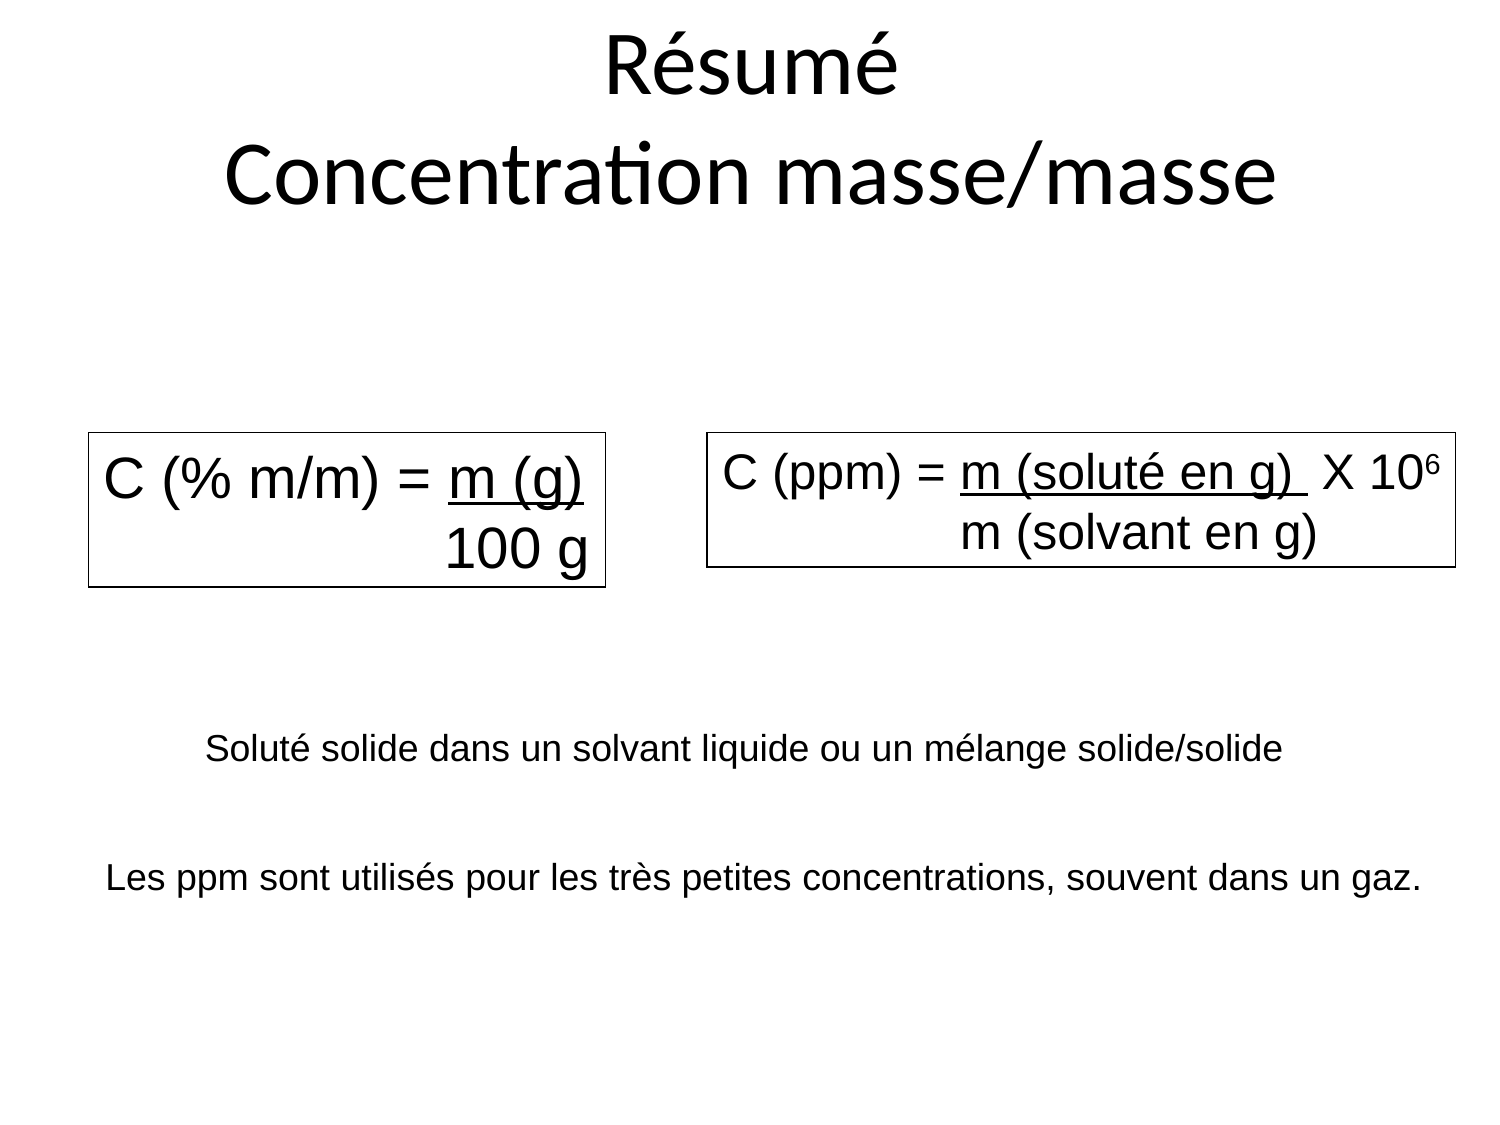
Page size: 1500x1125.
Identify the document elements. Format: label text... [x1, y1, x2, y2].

text_box Soluté solide dans un solvant liquide ou un mélange solide/solide [189, 716, 1299, 776]
text_box C (ppm) = m (soluté en g) X 106 m (solvant en g) [707, 432, 1456, 568]
text_box C (% m/m) = m (g) 100 g [88, 432, 606, 588]
title Résumé Concentration masse/masse [76, 0, 1428, 226]
text_box Les ppm sont utilisés pour les très petites concentrations, souvent dans un gaz. [90, 846, 1438, 906]
